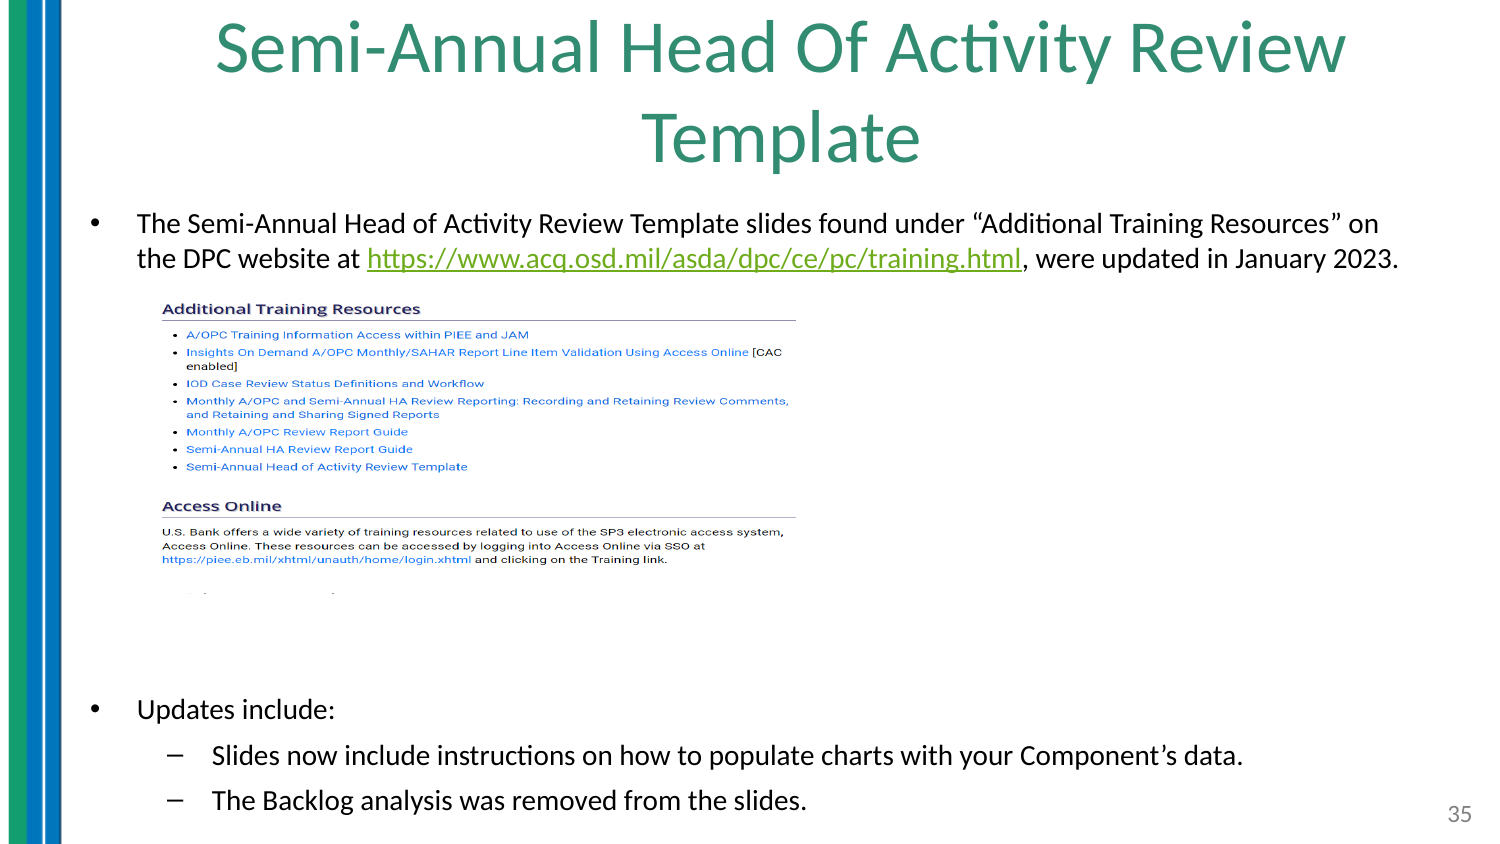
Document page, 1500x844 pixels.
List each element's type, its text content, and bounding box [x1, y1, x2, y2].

picture [29, 0, 1500, 844]
title Semi-Annual Head Of Activity Review Template [75, 0, 1489, 175]
list The Semi-Annual Head of Activity Review Template slides found under “Additional Training Resources” on the DPC website at https://www.acq.osd.mil/asda/dpc/ce/pc/training.html, were updated in January 2023. Updates include: Slides now include instructions on how to populate charts with your Component’s data. The Backlog analysis was removed from the slides. [75, 196, 1425, 754]
picture [0, 0, 26, 844]
